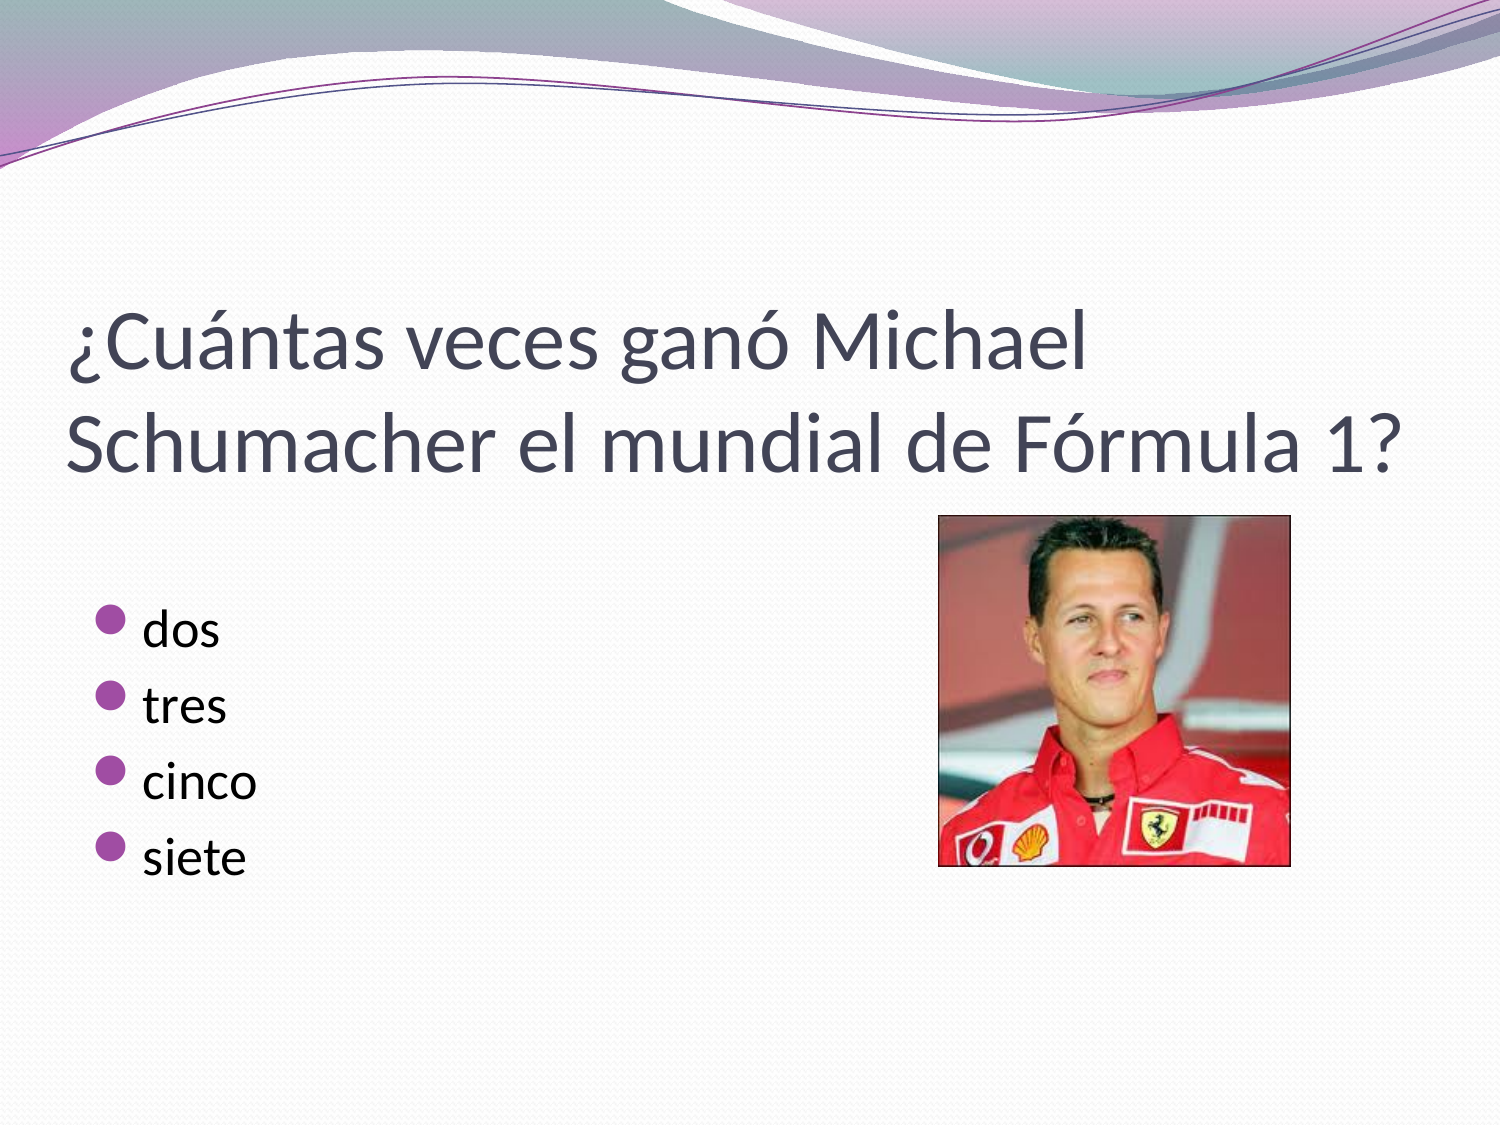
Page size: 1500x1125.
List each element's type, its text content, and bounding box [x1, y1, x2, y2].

picture [938, 514, 1291, 868]
list dos tres cinco siete [76, 586, 1427, 936]
title ¿Cuántas veces ganó Michael Schumacher el mundial de Fórmula 1? [64, 172, 1415, 491]
